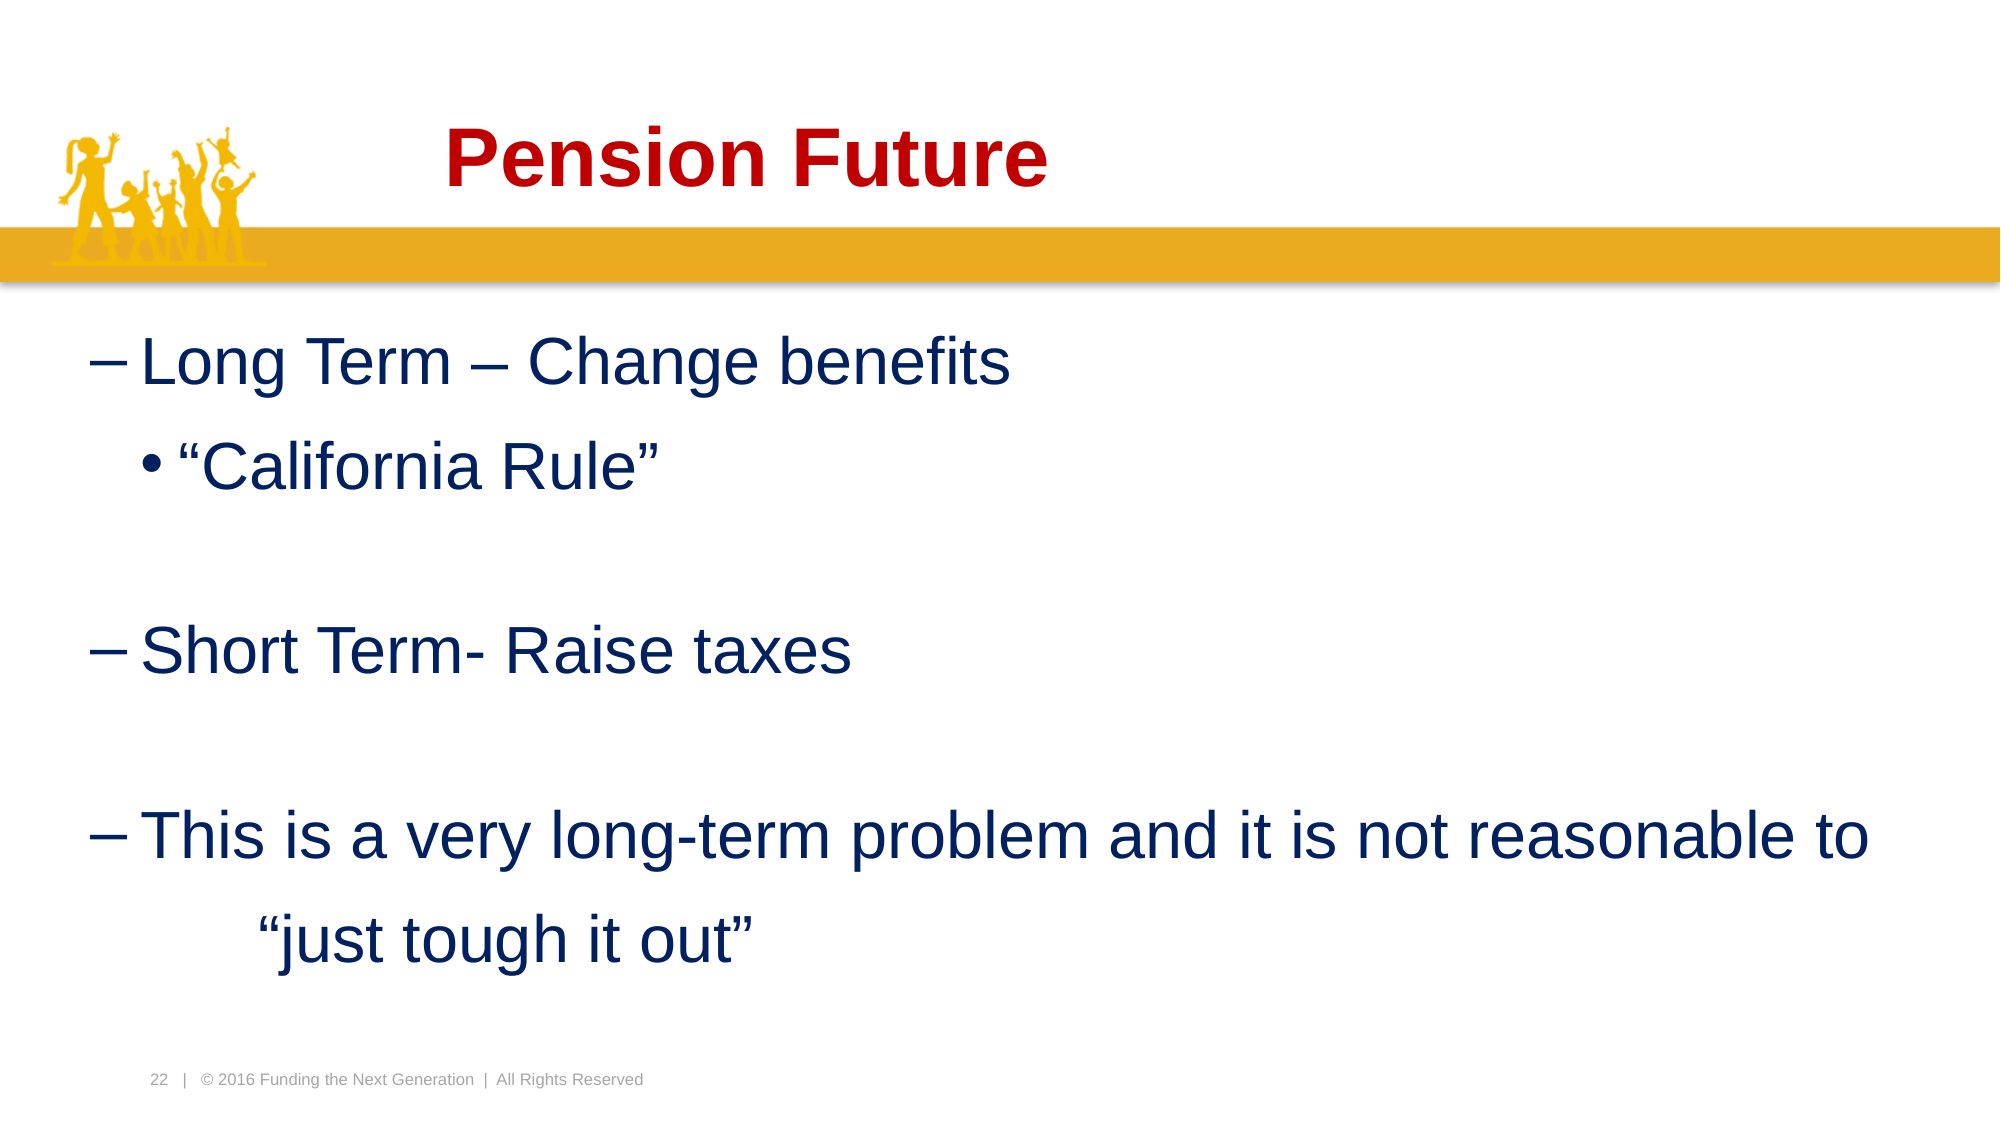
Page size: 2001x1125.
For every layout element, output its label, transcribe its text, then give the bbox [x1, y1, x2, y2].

picture [52, 127, 267, 267]
title Pension Future [444, 102, 1440, 228]
list Long Term – Change benefits “California Rule” Short Term- Raise taxes This is a very long-term problem and it is not reasonable to “just tough it out” [52, 317, 2000, 1125]
text_box [0, 227, 2000, 283]
text_box [314, 281, 1369, 344]
